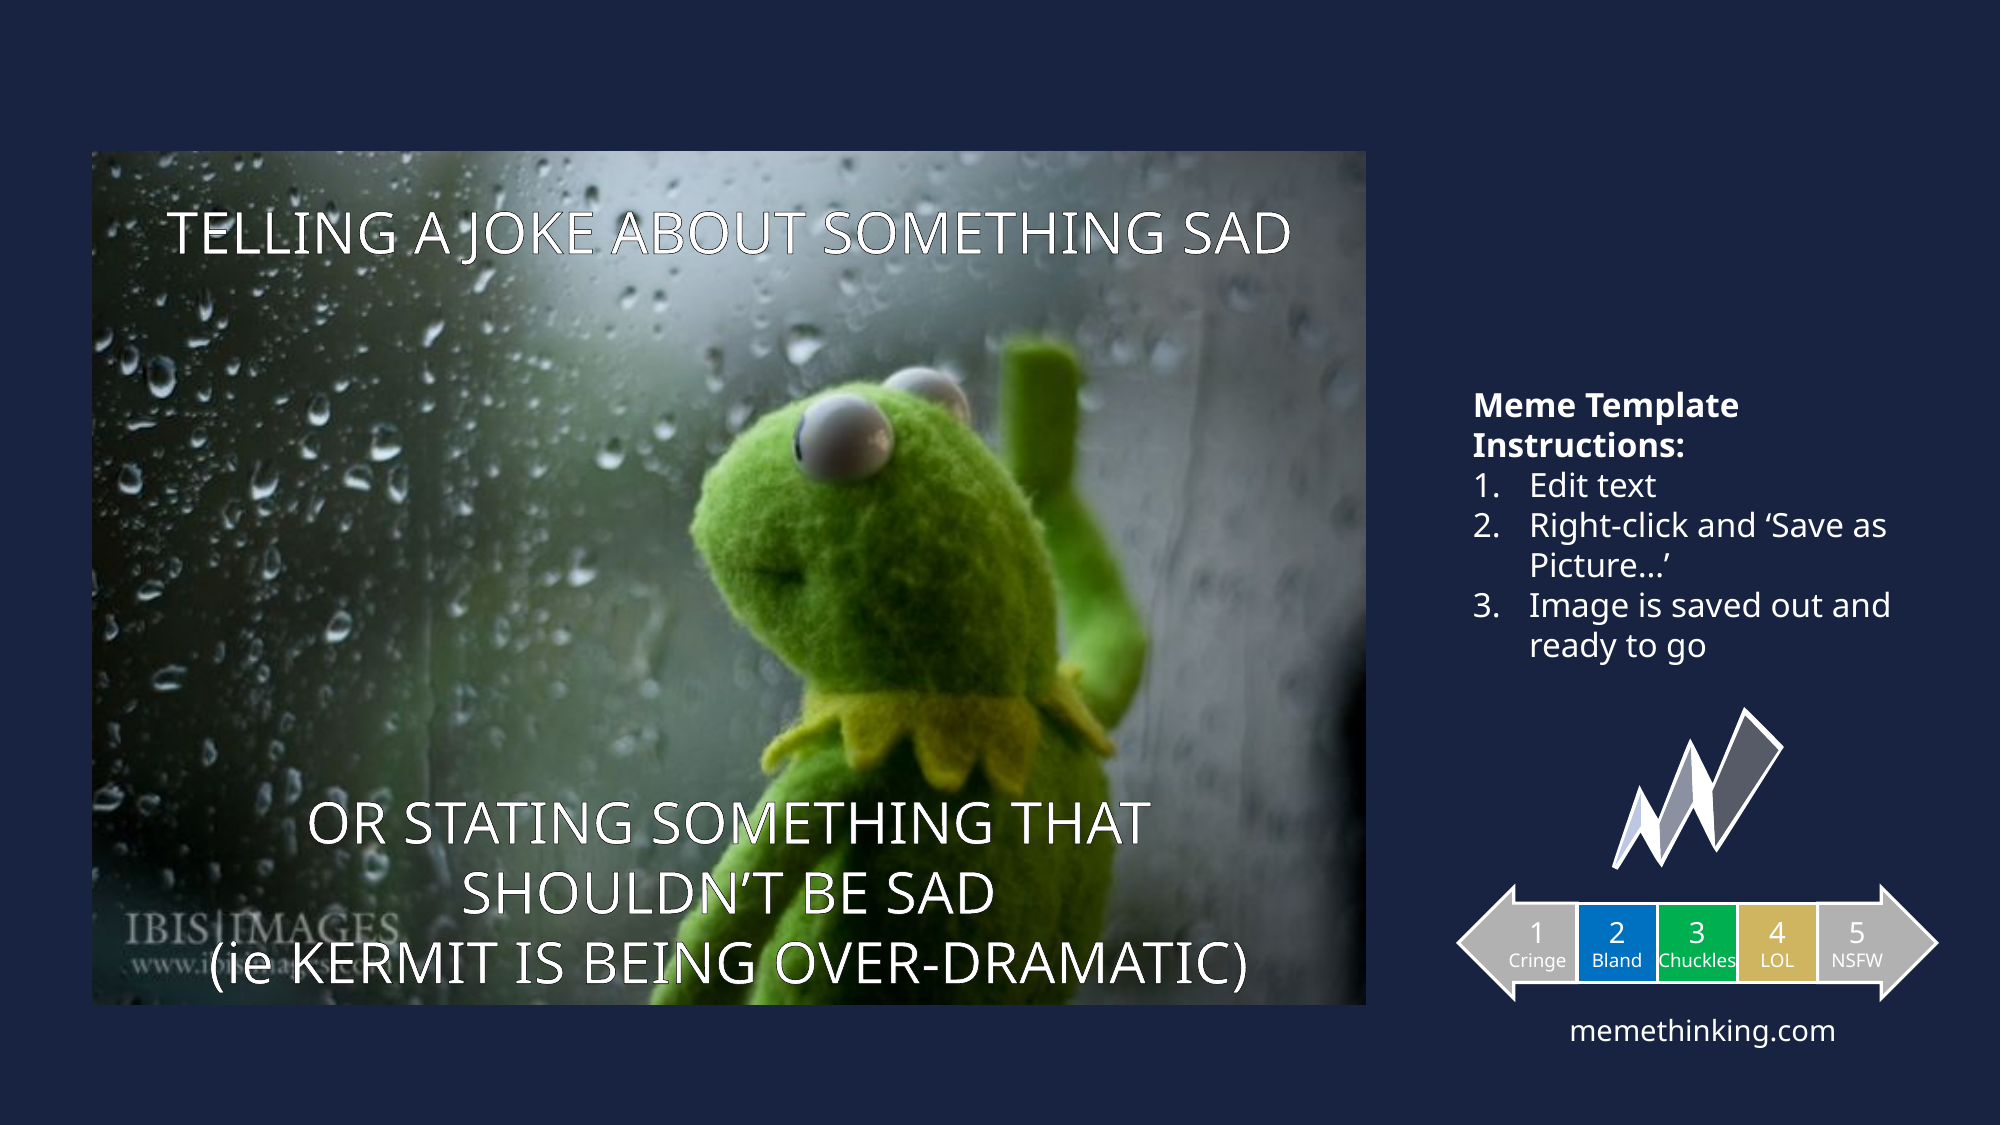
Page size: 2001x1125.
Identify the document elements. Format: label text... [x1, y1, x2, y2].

text_box Meme Template Instructions: Edit text Right-click and ‘Save as Picture…’ Image is saved out and ready to go [1458, 377, 1937, 672]
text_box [1457, 703, 1938, 1057]
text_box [91, 151, 1366, 1006]
